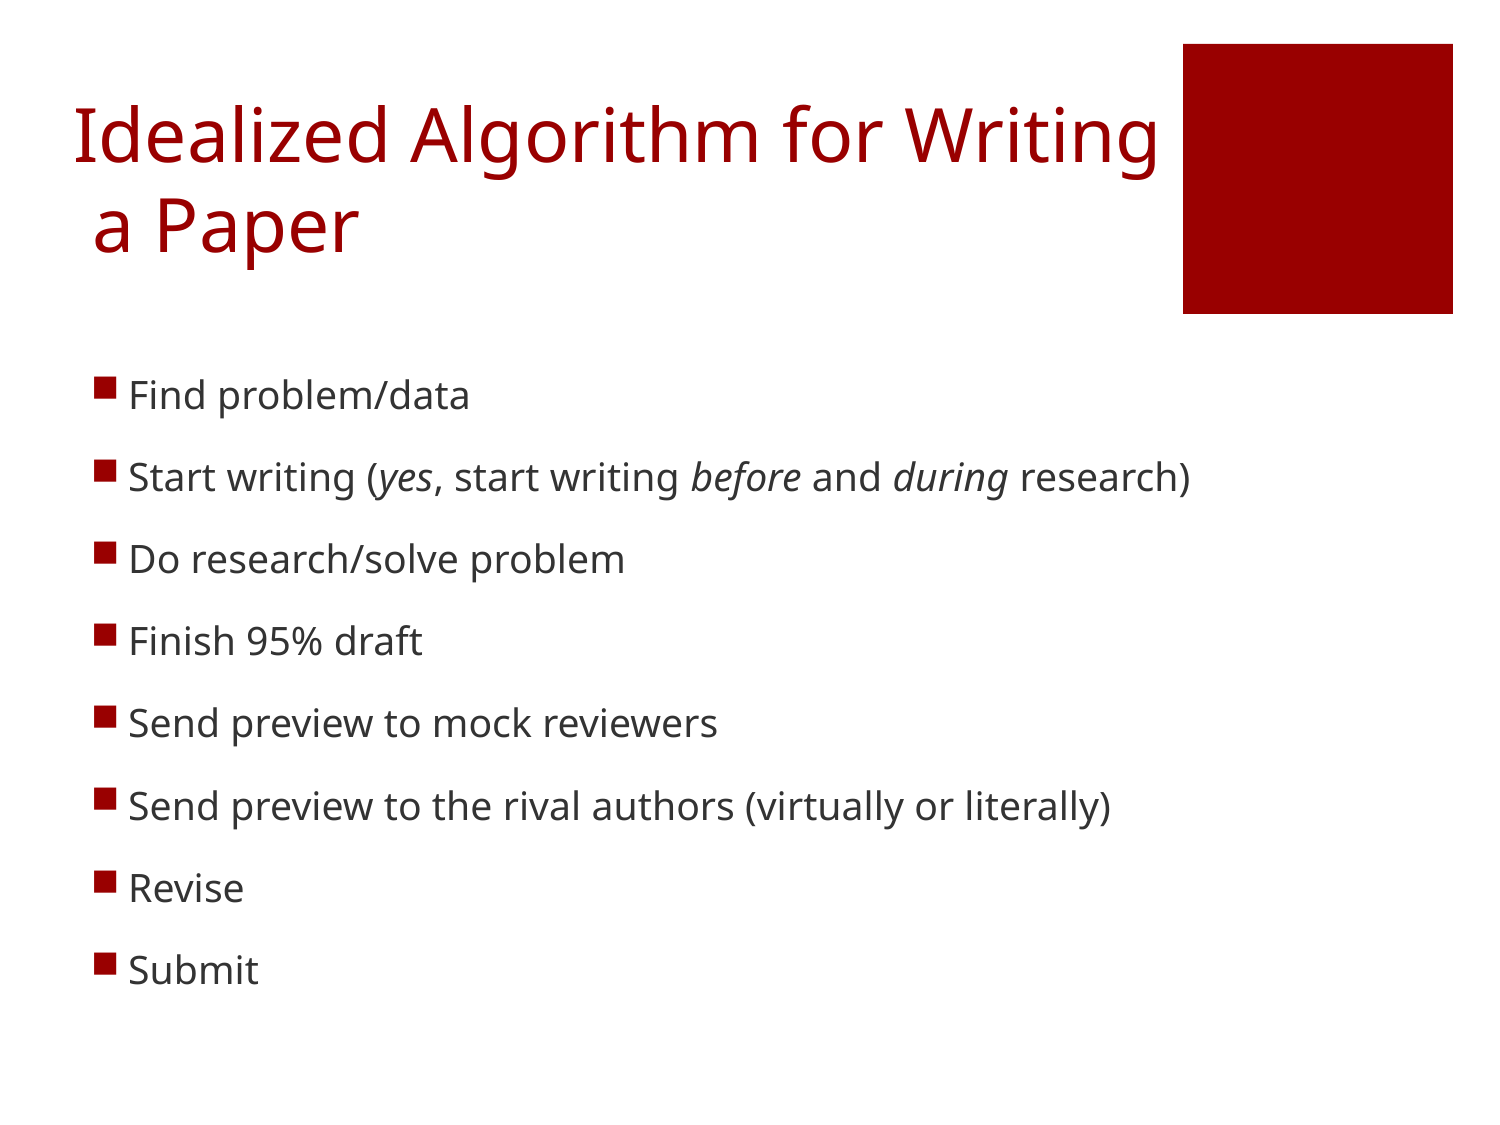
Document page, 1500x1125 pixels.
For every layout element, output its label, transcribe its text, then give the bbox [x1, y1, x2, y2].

list Find problem/data Start writing (yes, start writing before and during research) Do research/solve problem Finish 95% draft Send preview to mock reviewers Send preview to the rival authors (virtually or literally) Revise Submit [75, 362, 1438, 1005]
title Idealized Algorithm for Writing a Paper [58, 177, 1409, 365]
